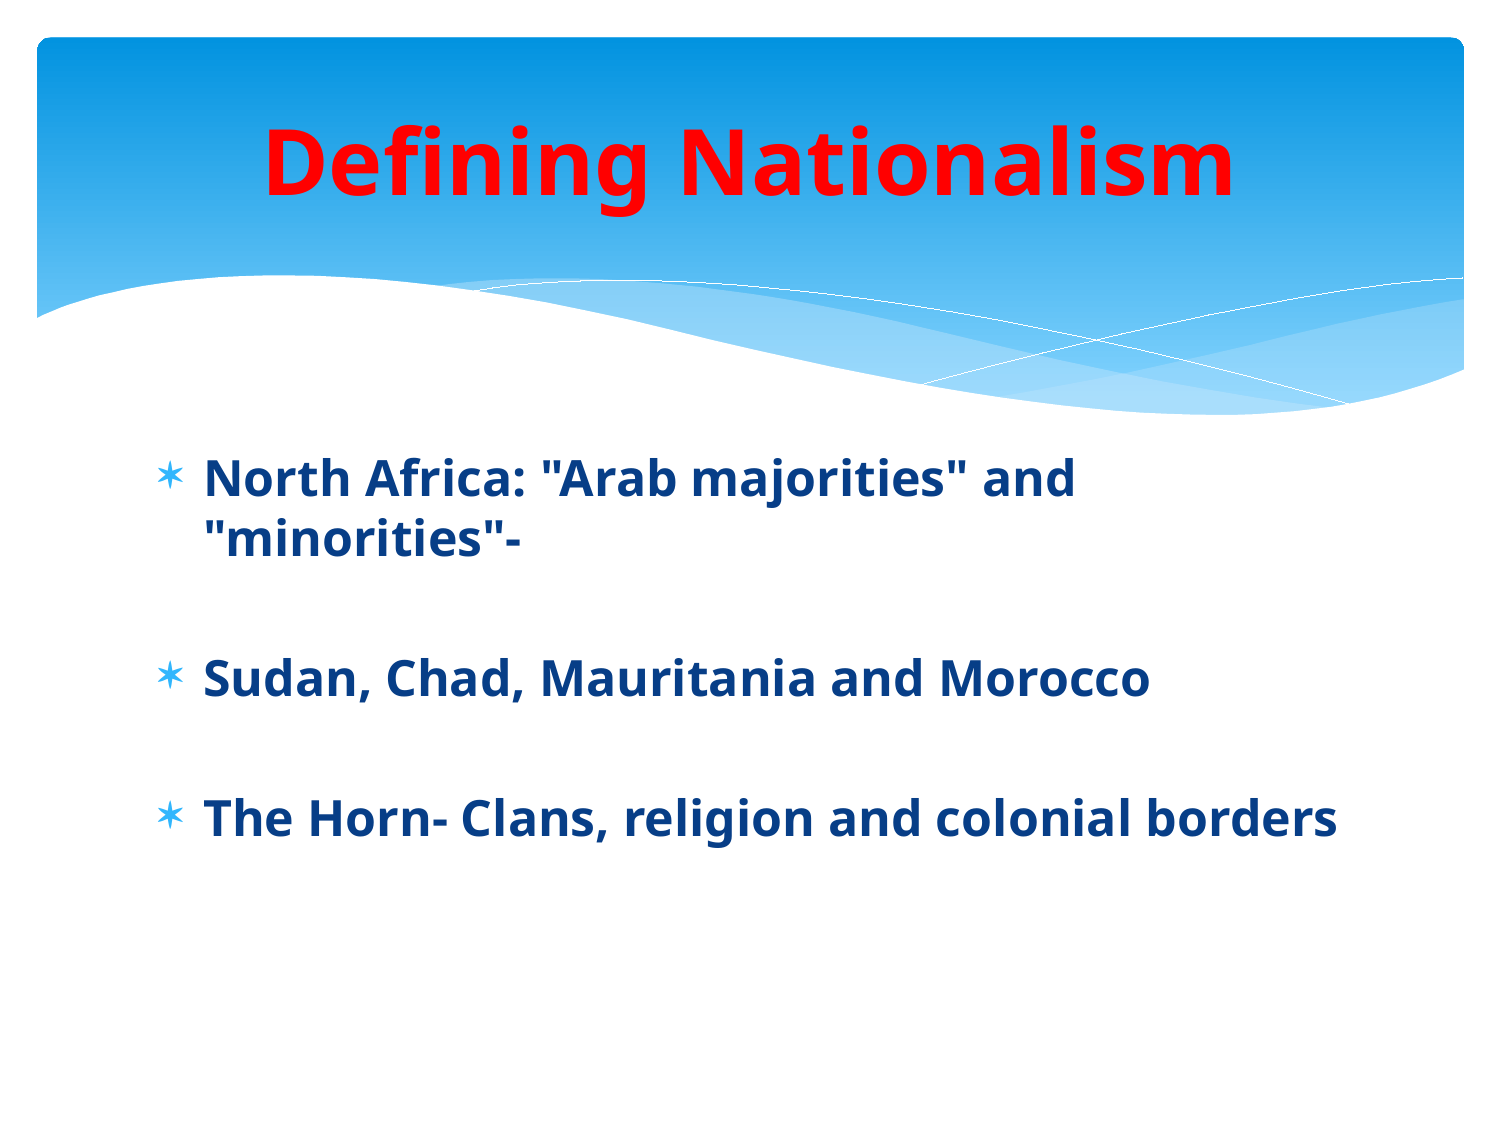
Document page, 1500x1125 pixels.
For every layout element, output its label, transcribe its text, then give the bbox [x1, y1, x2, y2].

title Defining Nationalism [75, 55, 1425, 261]
list North Africa: "Arab majorities" and "minorities"- Sudan, Chad, Mauritania and Morocco The Horn- Clans, religion and colonial borders [143, 438, 1359, 1005]
